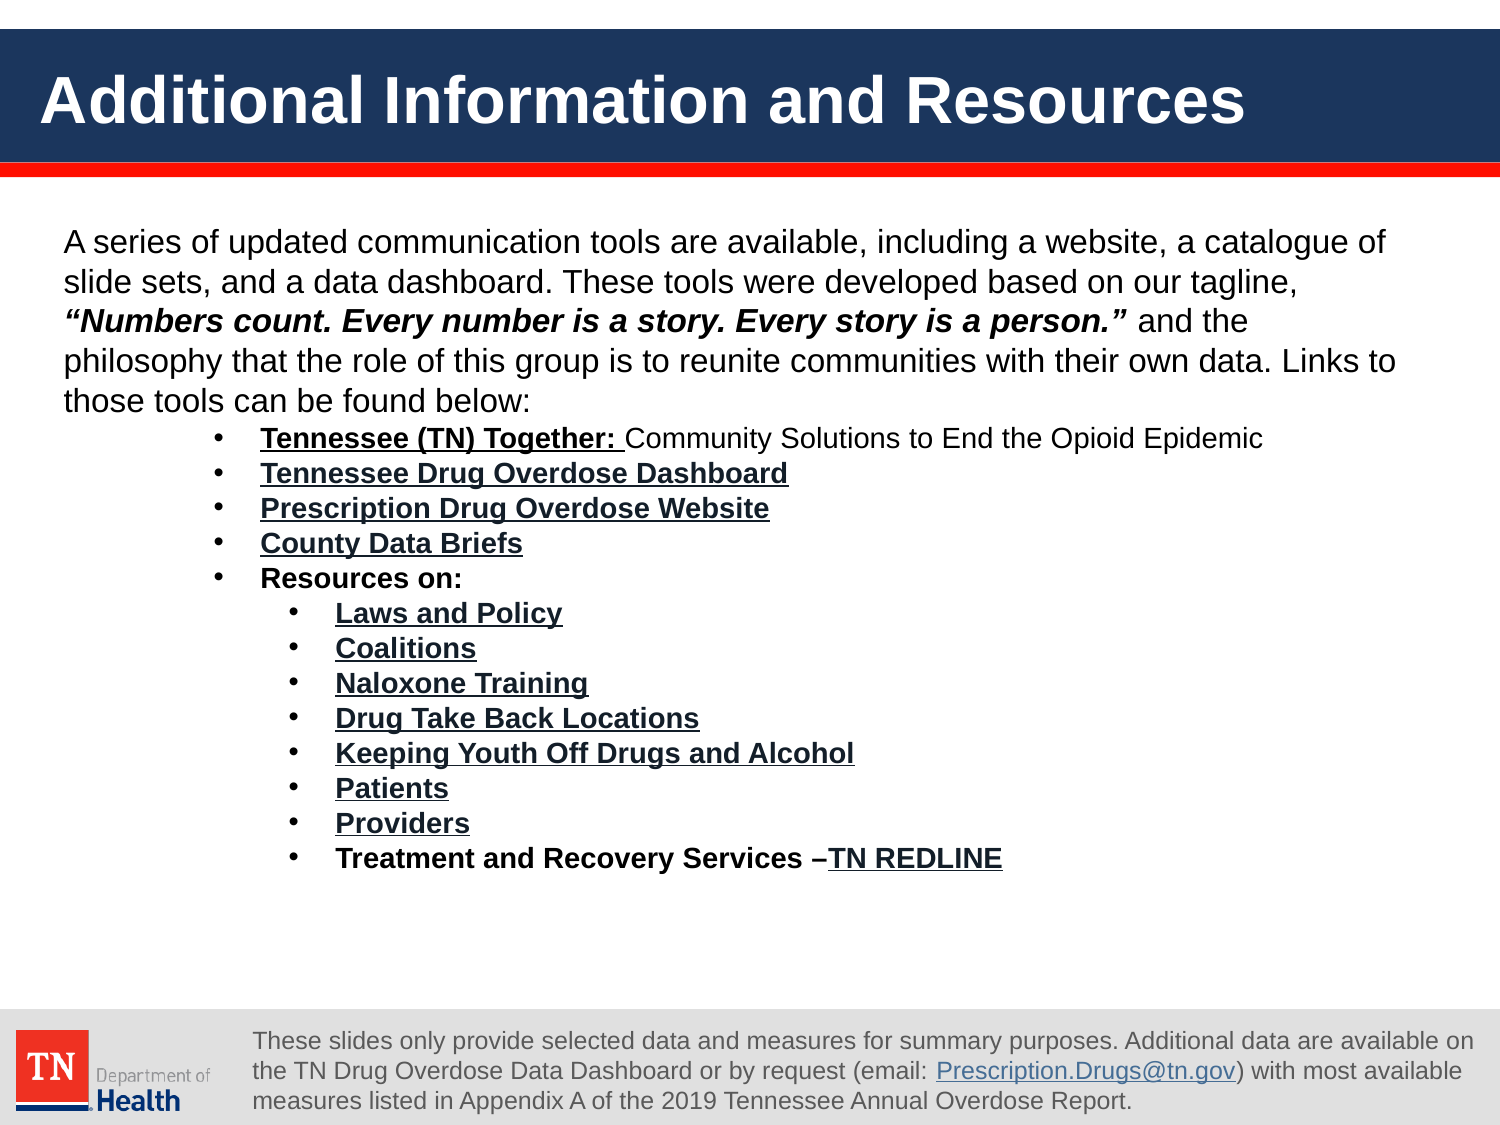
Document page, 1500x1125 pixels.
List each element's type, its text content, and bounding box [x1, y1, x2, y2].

title Additional Information and Resources [24, 29, 1475, 165]
text_box A series of updated communication tools are available, including a website, a catalogue of slide sets, and a data dashboard. These tools were developed based on our tagline, “Numbers count. Every number is a story. Every story is a person.” and the philosophy that the role of this group is to reunite communities with their own data. Links to those tools can be found below: Tennessee (TN) Together: Community Solutions to End the Opioid Epidemic Tennessee Drug Overdose Dashboard Prescription Drug Overdose Website County Data Briefs Resources on: Laws and Policy Coalitions Naloxone Training Drug Take Back Locations Keeping Youth Off Drugs and Alcohol Patients Providers Treatment and Recovery Services –TN REDLINE [48, 212, 1424, 882]
text_box These slides only provide selected data and measures for summary purposes. Additional data are available on the TN Drug Overdose Data Dashboard or by request (email: Prescription.Drugs@tn.gov) with most available measures listed in Appendix A of the 2019 Tennessee Annual Overdose Report. [237, 1016, 1500, 1122]
